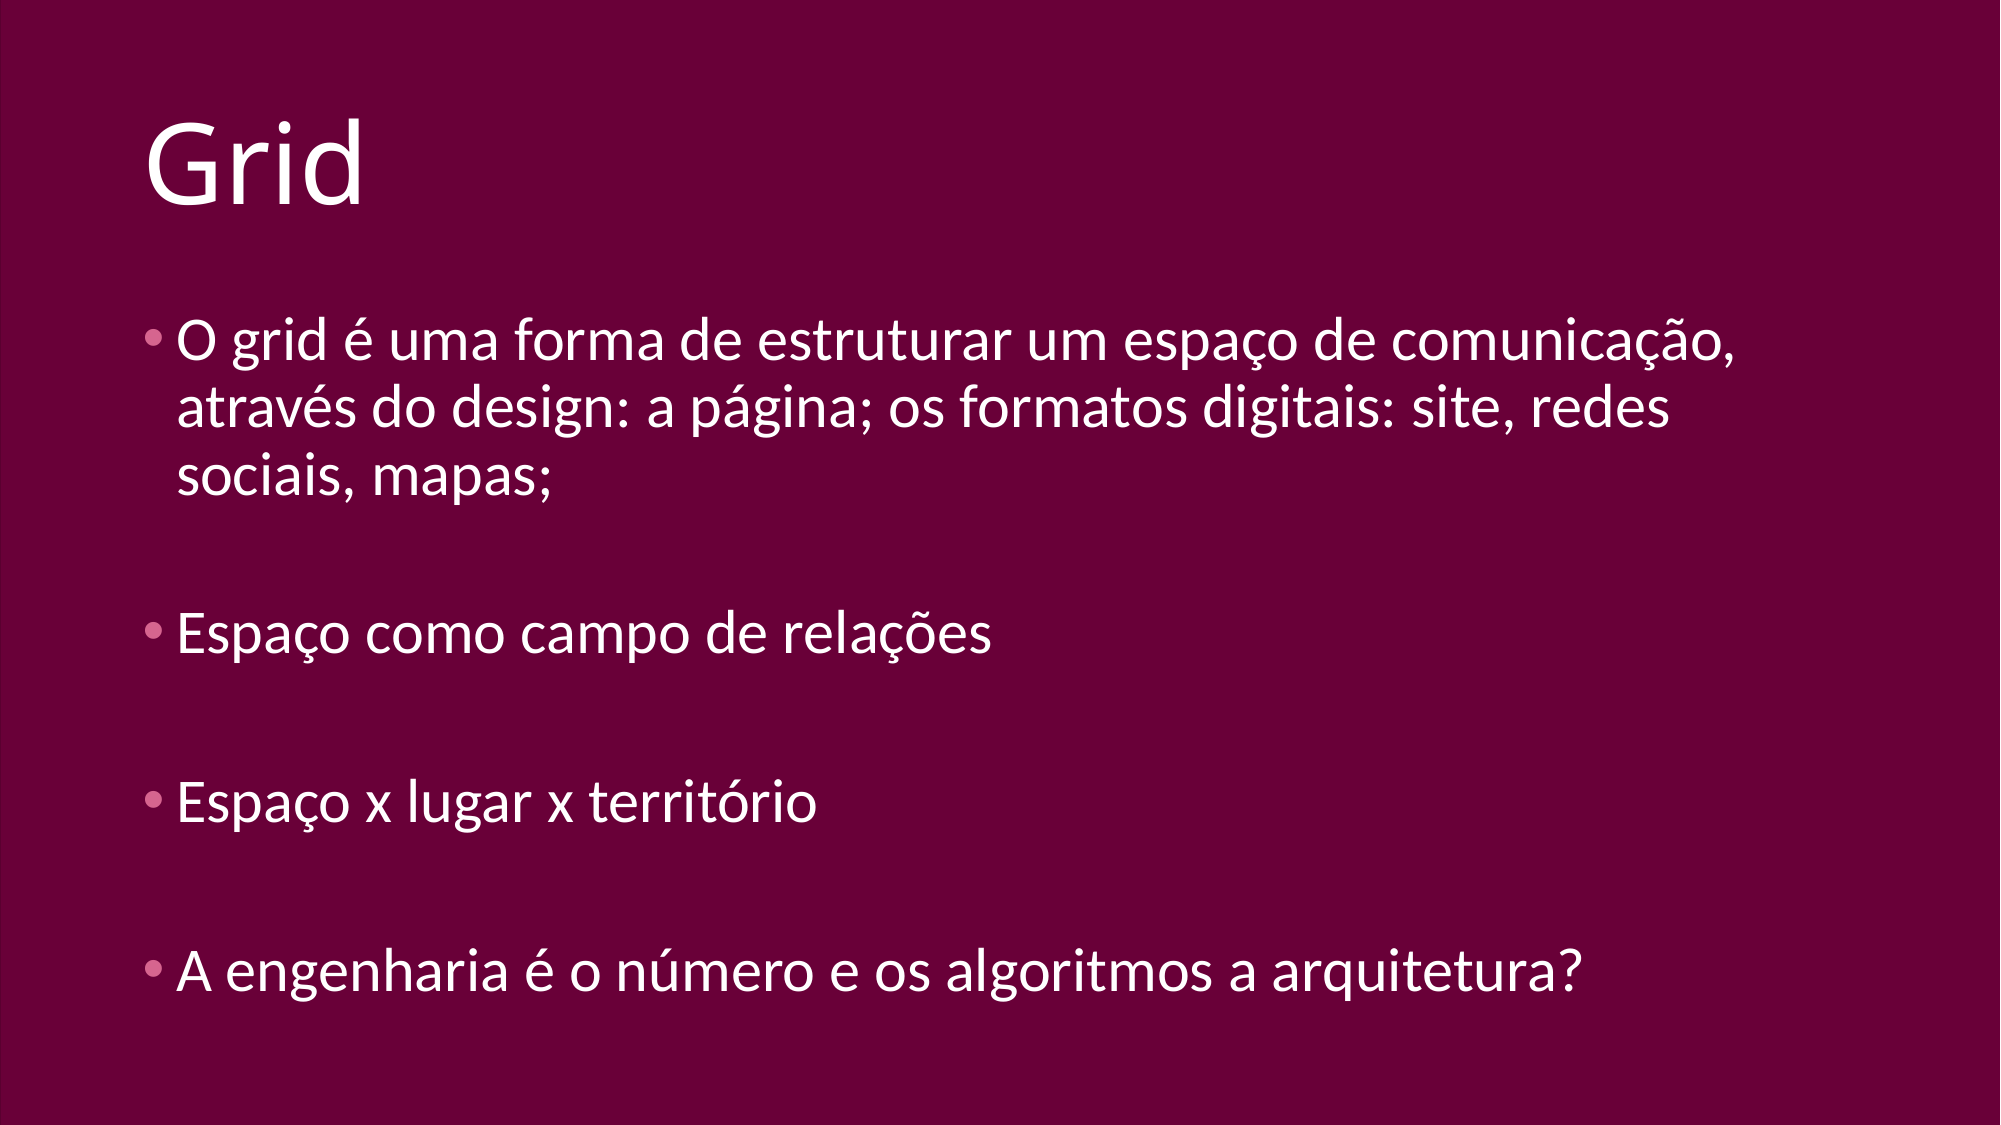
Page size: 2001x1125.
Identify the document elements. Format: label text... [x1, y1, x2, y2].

title Grid [127, 59, 1873, 278]
list O grid é uma forma de estruturar um espaço de comunicação, através do design: a página; os formatos digitais: site, redes sociais, mapas; Espaço como campo de relações Espaço x lugar x território A engenharia é o número e os algoritmos a arquitetura? [127, 299, 1873, 1014]
